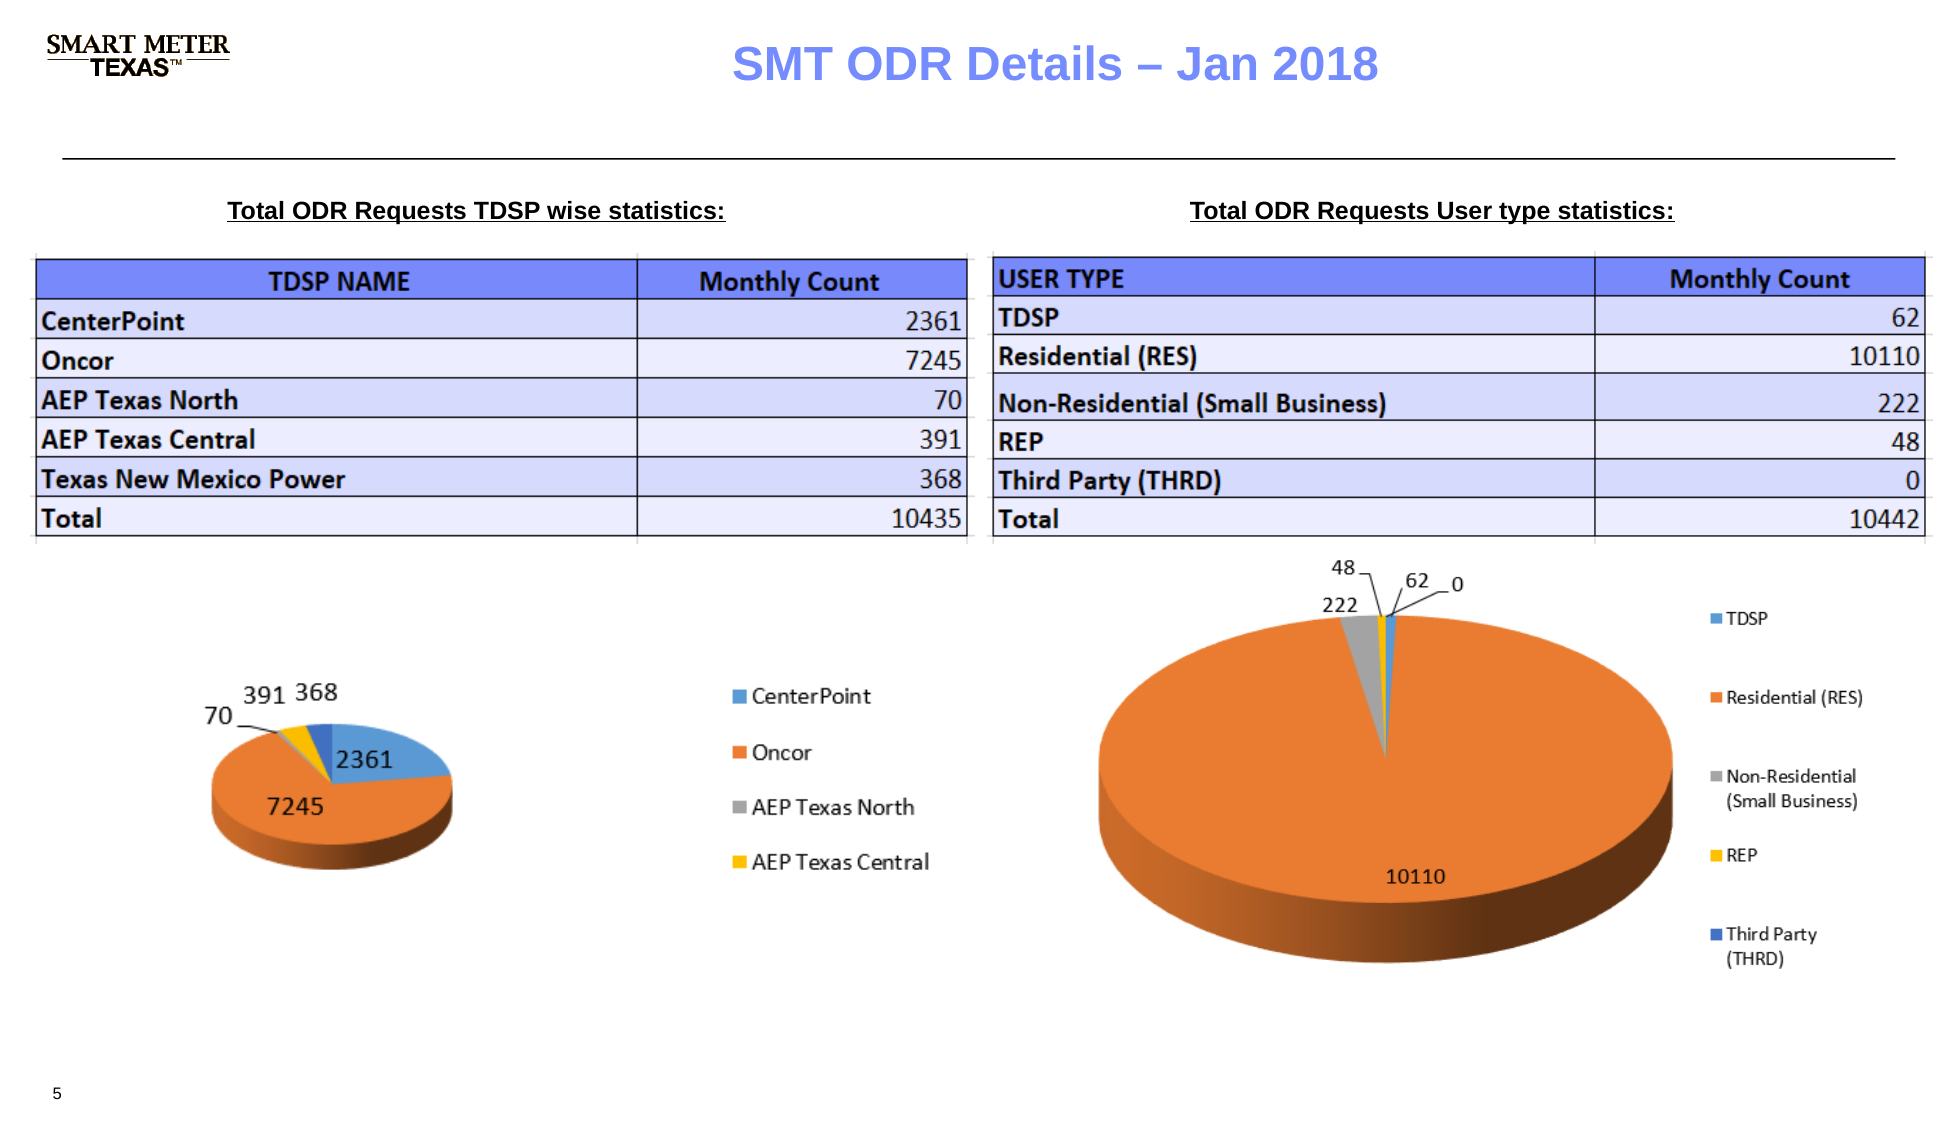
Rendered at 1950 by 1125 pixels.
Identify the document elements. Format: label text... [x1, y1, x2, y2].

text_box SMT ODR Details – Jan 2018 [262, 12, 1850, 113]
text_box Total ODR Requests TDSP wise statistics: [212, 187, 763, 233]
slide_number 5 [37, 1074, 116, 1106]
text_box Total ODR Requests User type statistics: [1174, 187, 1763, 233]
picture [33, 24, 238, 84]
picture [32, 599, 988, 1001]
picture [30, 252, 976, 544]
picture [987, 251, 1933, 1076]
